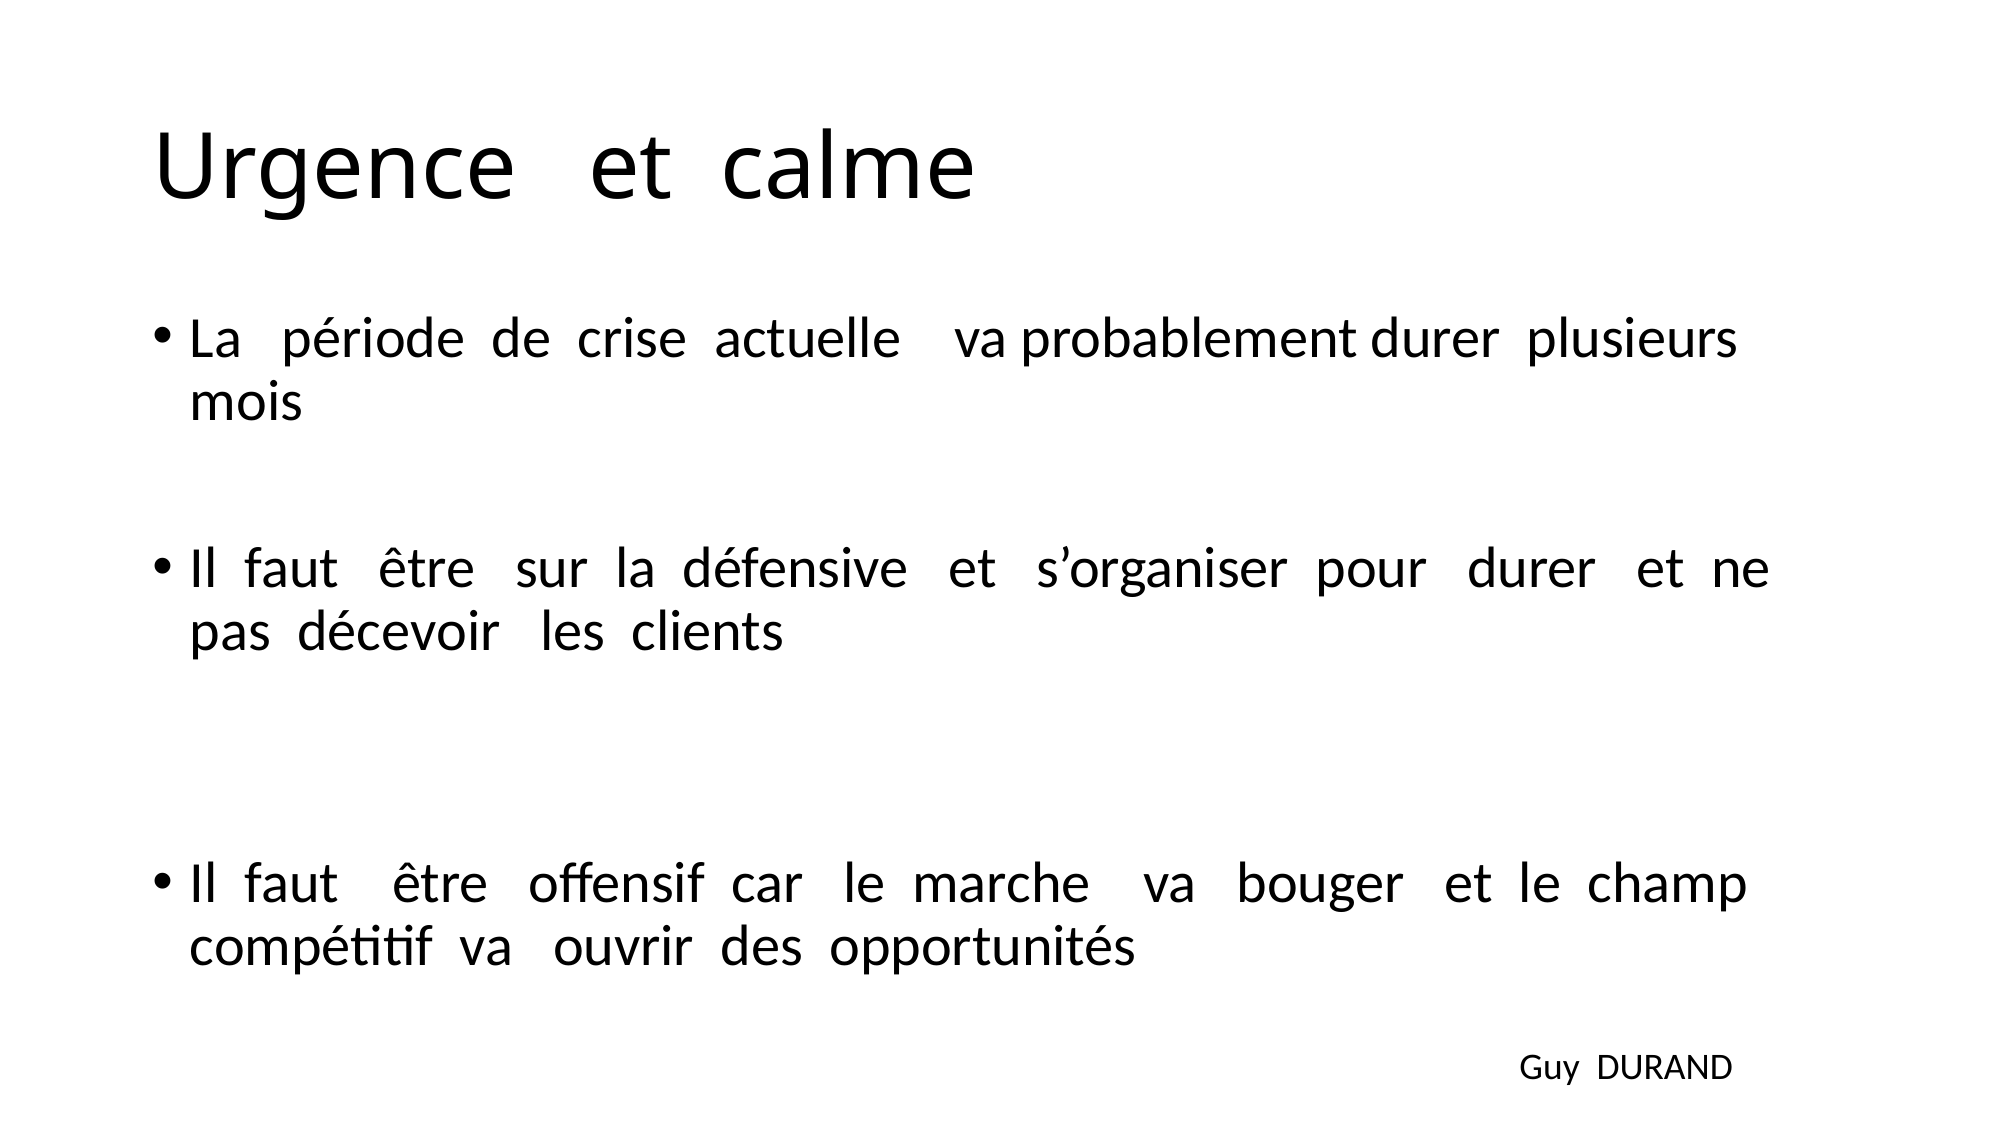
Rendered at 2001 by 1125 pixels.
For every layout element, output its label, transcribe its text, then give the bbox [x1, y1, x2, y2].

list La période de crise actuelle va probablement durer plusieurs mois Il faut être sur la défensive et s’organiser pour durer et ne pas décevoir les clients Il faut être offensif car le marche va bouger et le champ compétitif va ouvrir des opportunités [137, 299, 1863, 1014]
text_box Guy DURAND [1504, 1034, 1949, 1094]
title Urgence et calme [137, 59, 1863, 278]
